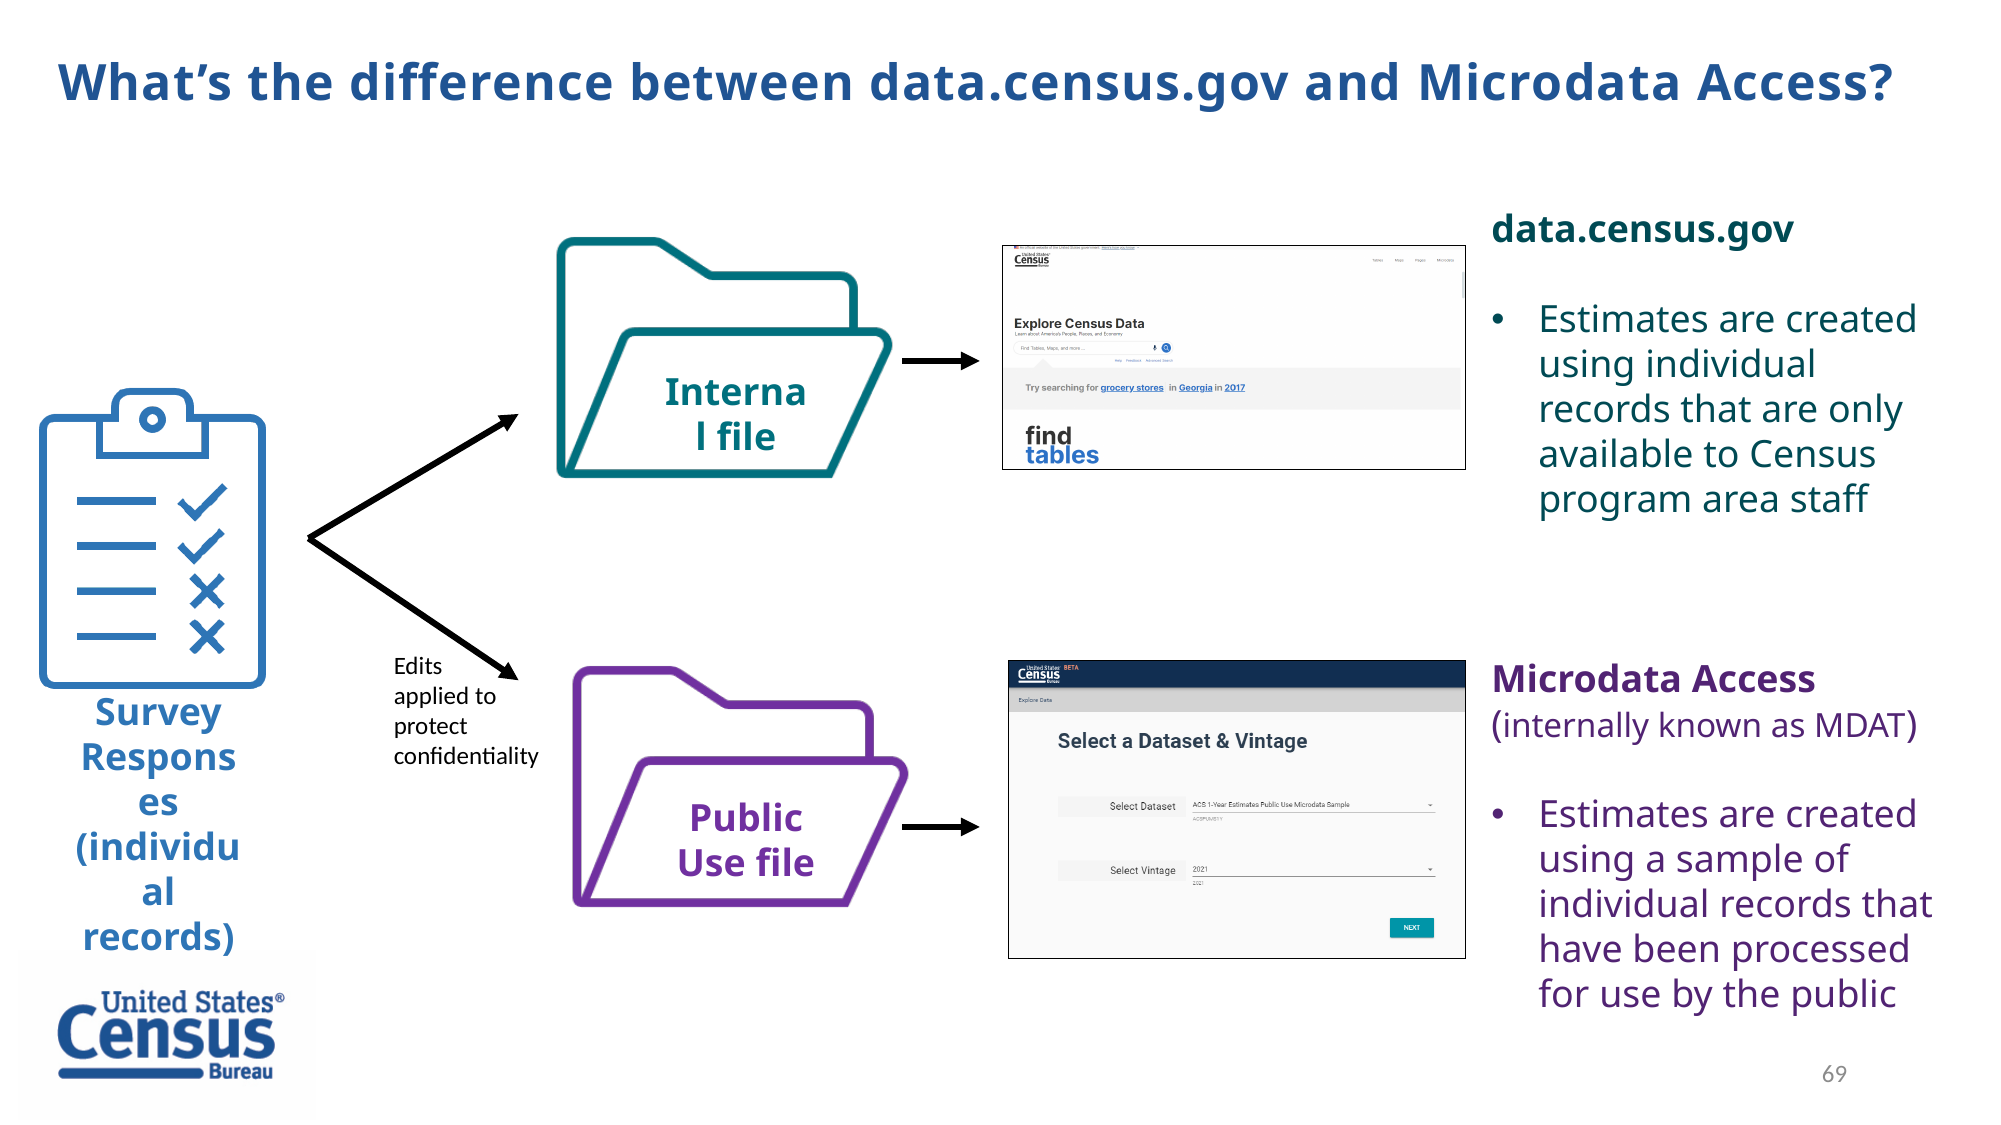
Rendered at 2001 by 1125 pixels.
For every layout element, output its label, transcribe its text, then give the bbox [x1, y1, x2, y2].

picture [518, 151, 931, 565]
slide_number 69 [1412, 1042, 1863, 1103]
text_box Edits applied to protect confidentiality [378, 642, 534, 777]
picture [18, 950, 316, 1120]
text_box data.census.gov Estimates are created using individual records that are only available to Census program area staff Microdata Access (internally known as MDAT) Estimates are created using a sample of individual records that have been processed for use by the public [1476, 119, 1957, 1125]
picture [534, 580, 947, 993]
picture [1008, 660, 1466, 959]
picture [14, 357, 283, 719]
text_box Survey Responses (individual records) [60, 719, 256, 965]
picture [1002, 245, 1466, 470]
text_box What’s the difference between data.census.gov and Microdata Access? [43, 42, 1971, 119]
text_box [308, 414, 519, 539]
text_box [308, 539, 519, 681]
